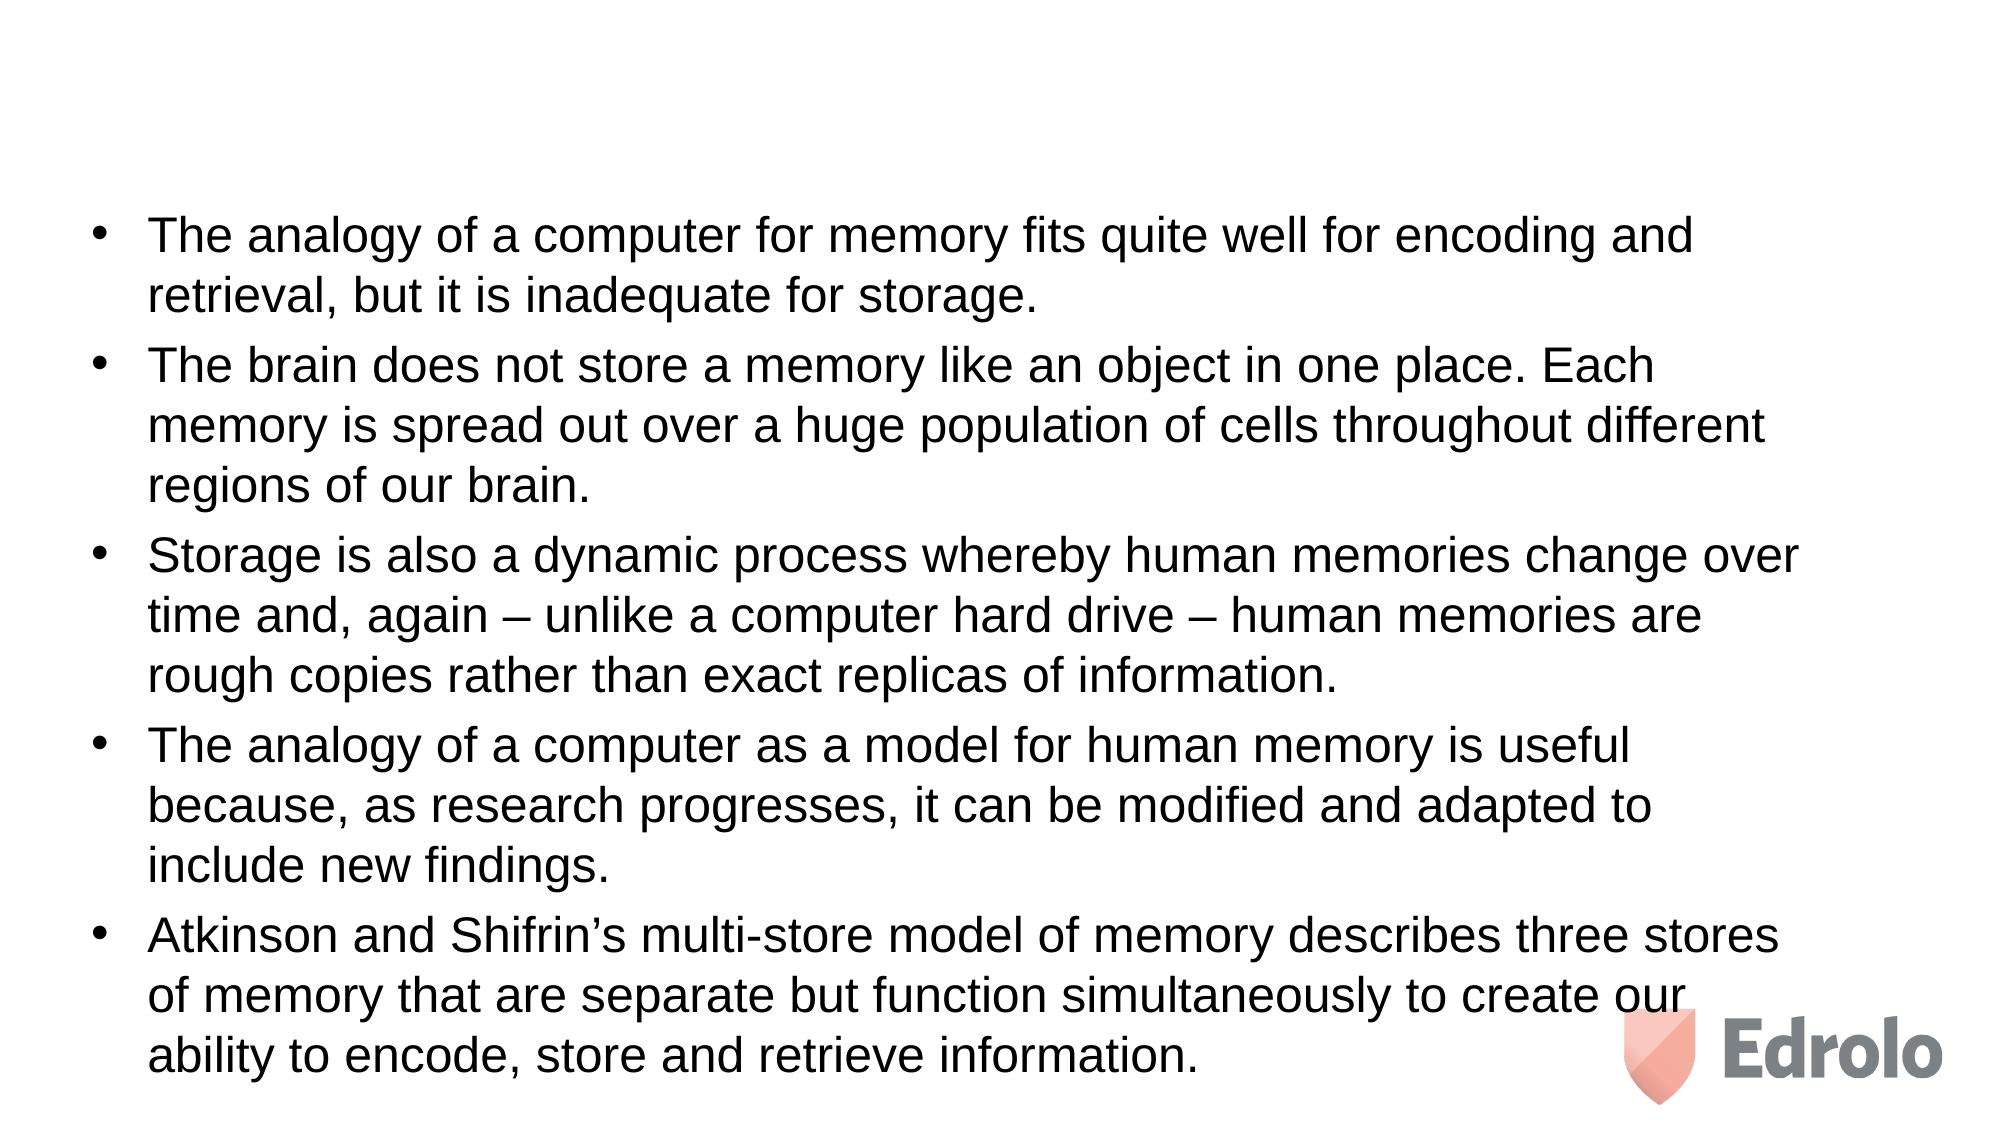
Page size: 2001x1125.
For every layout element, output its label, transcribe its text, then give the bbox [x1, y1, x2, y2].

list The analogy of a computer for memory fits quite well for encoding and retrieval, but it is inadequate for storage. The brain does not store a memory like an object in one place. Each memory is spread out over a huge population of cells throughout different regions of our brain. Storage is also a dynamic process whereby human memories change over time and, again – unlike a computer hard drive – human memories are rough copies rather than exact replicas of information. The analogy of a computer as a model for human memory is useful because, as research progresses, it can be modified and adapted to include new findings. Atkinson and Shifrin’s multi-store model of memory describes three stores of memory that are separate but function simultaneously to create our ability to encode, store and retrieve information. [79, 196, 1831, 1093]
